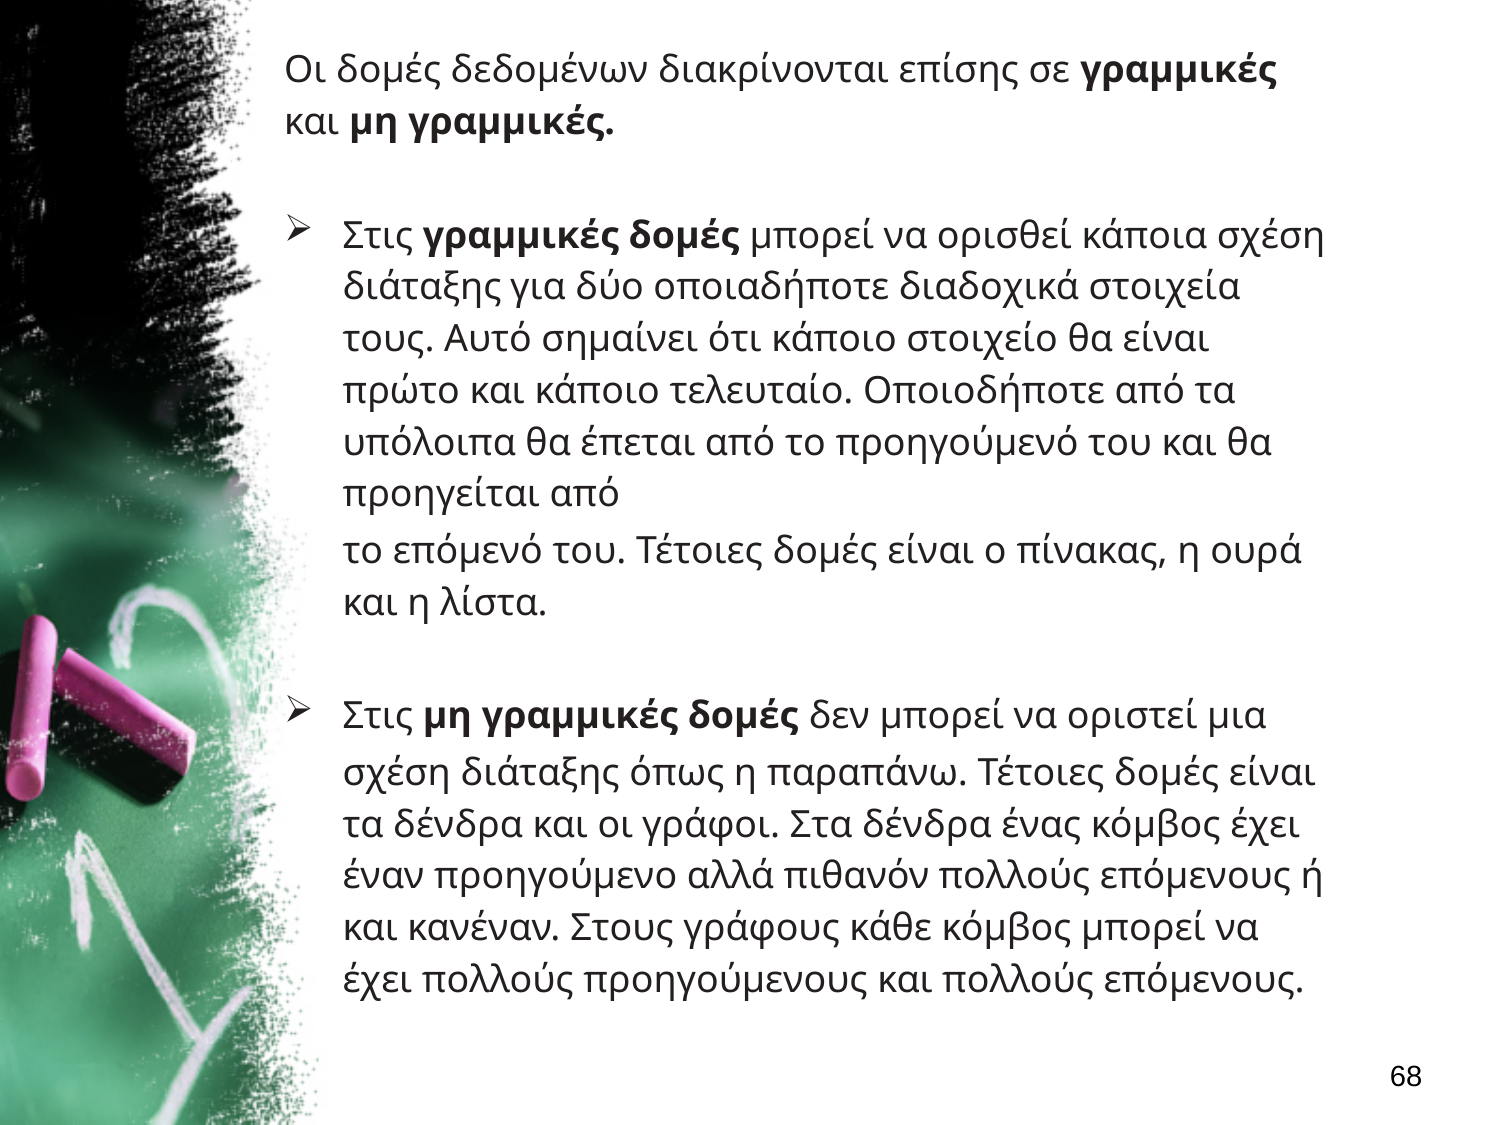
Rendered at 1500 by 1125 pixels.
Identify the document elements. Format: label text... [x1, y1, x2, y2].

picture [0, 0, 1500, 1125]
slide_number 68 [1212, 1049, 1438, 1125]
text_box Οι δομές δεδομένων διακρίνονται επίσης σε γραμμικές και μη γραμμικές. Στις γραμμικές δομές μπορεί να ορισθεί κάποια σχέση διάταξης για δύο οποιαδήποτε διαδοχικά στοιχεία τους. Αυτό σημαίνει ότι κάποιο στοιχείο θα είναι πρώτο και κάποιο τελευταίο. Οποιοδήποτε από τα υπόλοιπα θα έπεται από το προηγούμενό του και θα προηγείται από το επόμενό του. Τέτοιες δομές είναι ο πίνακας, η ουρά και η λίστα. Στις μη γραμμικές δομές δεν μπορεί να οριστεί μια σχέση διάταξης όπως η παραπάνω. Τέτοιες δομές είναι τα δένδρα και οι γράφοι. Στα δένδρα ένας κόμβος έχει έναν προηγούμενο αλλά πιθανόν πολλούς επόμενους ή και κανέναν. Στους γράφους κάθε κόμβος μπορεί να έχει πολλούς προηγούμενους και πολλούς επόμενους. [269, 31, 1342, 1008]
